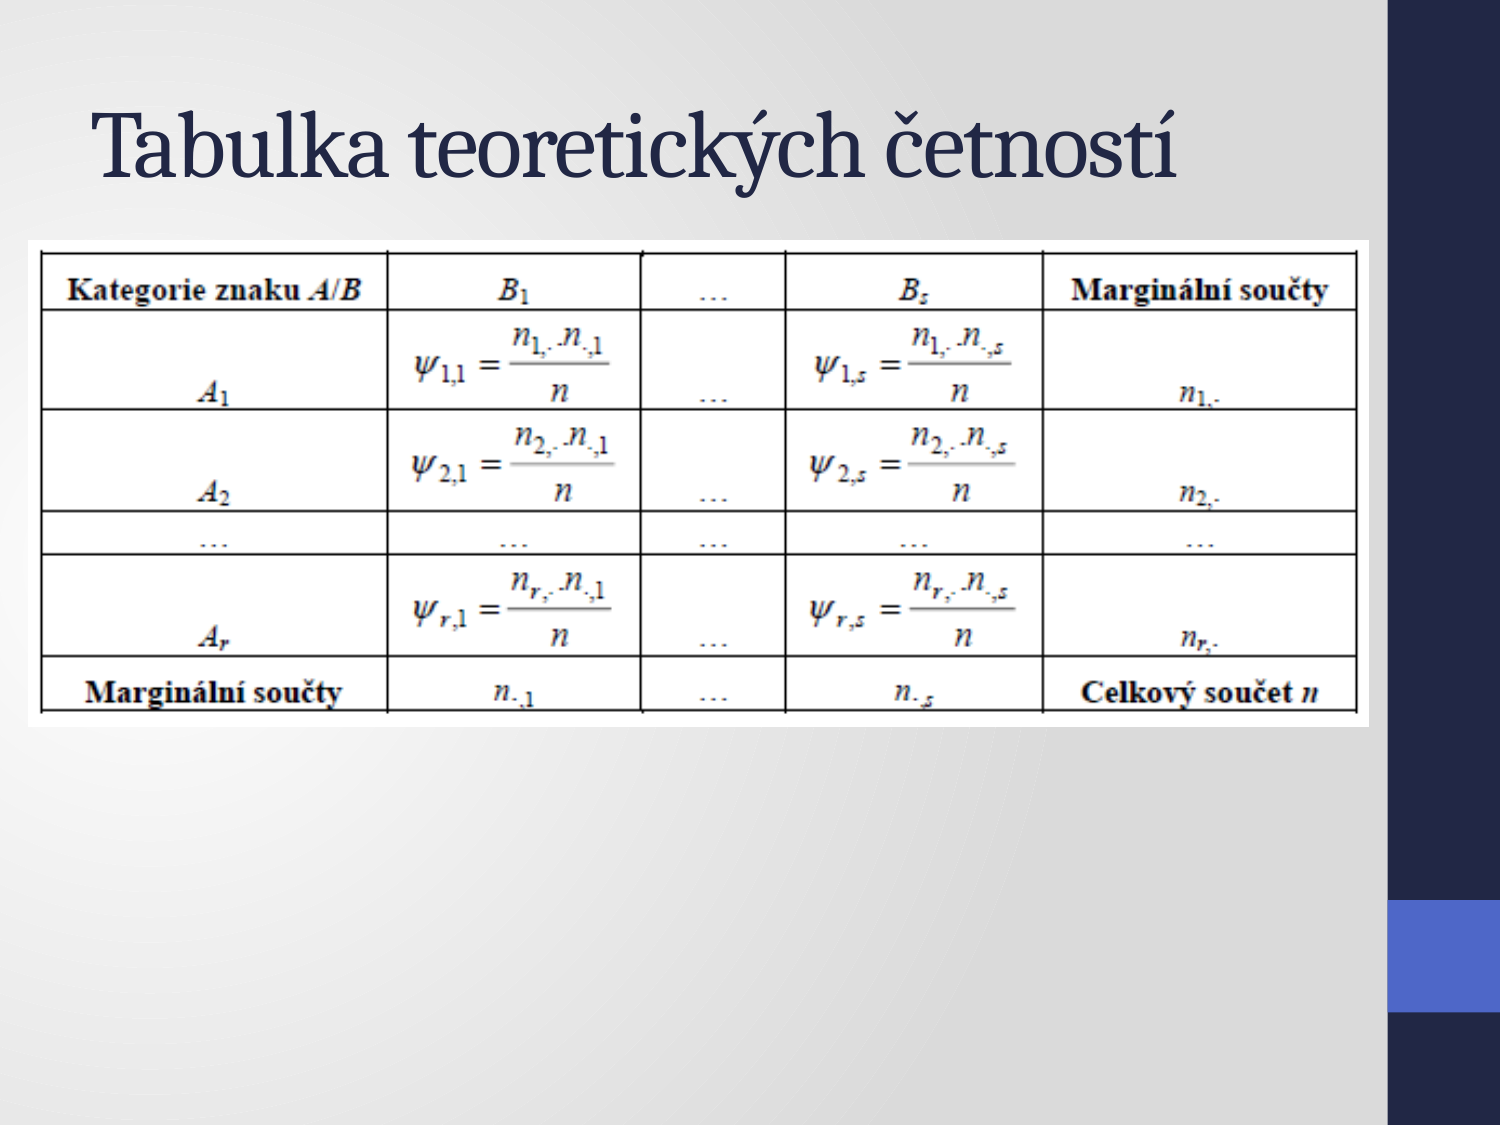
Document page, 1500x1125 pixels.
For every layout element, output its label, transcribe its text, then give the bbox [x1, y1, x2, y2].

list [27, 239, 1370, 728]
title Tabulka teoretických četností [75, 45, 1325, 232]
